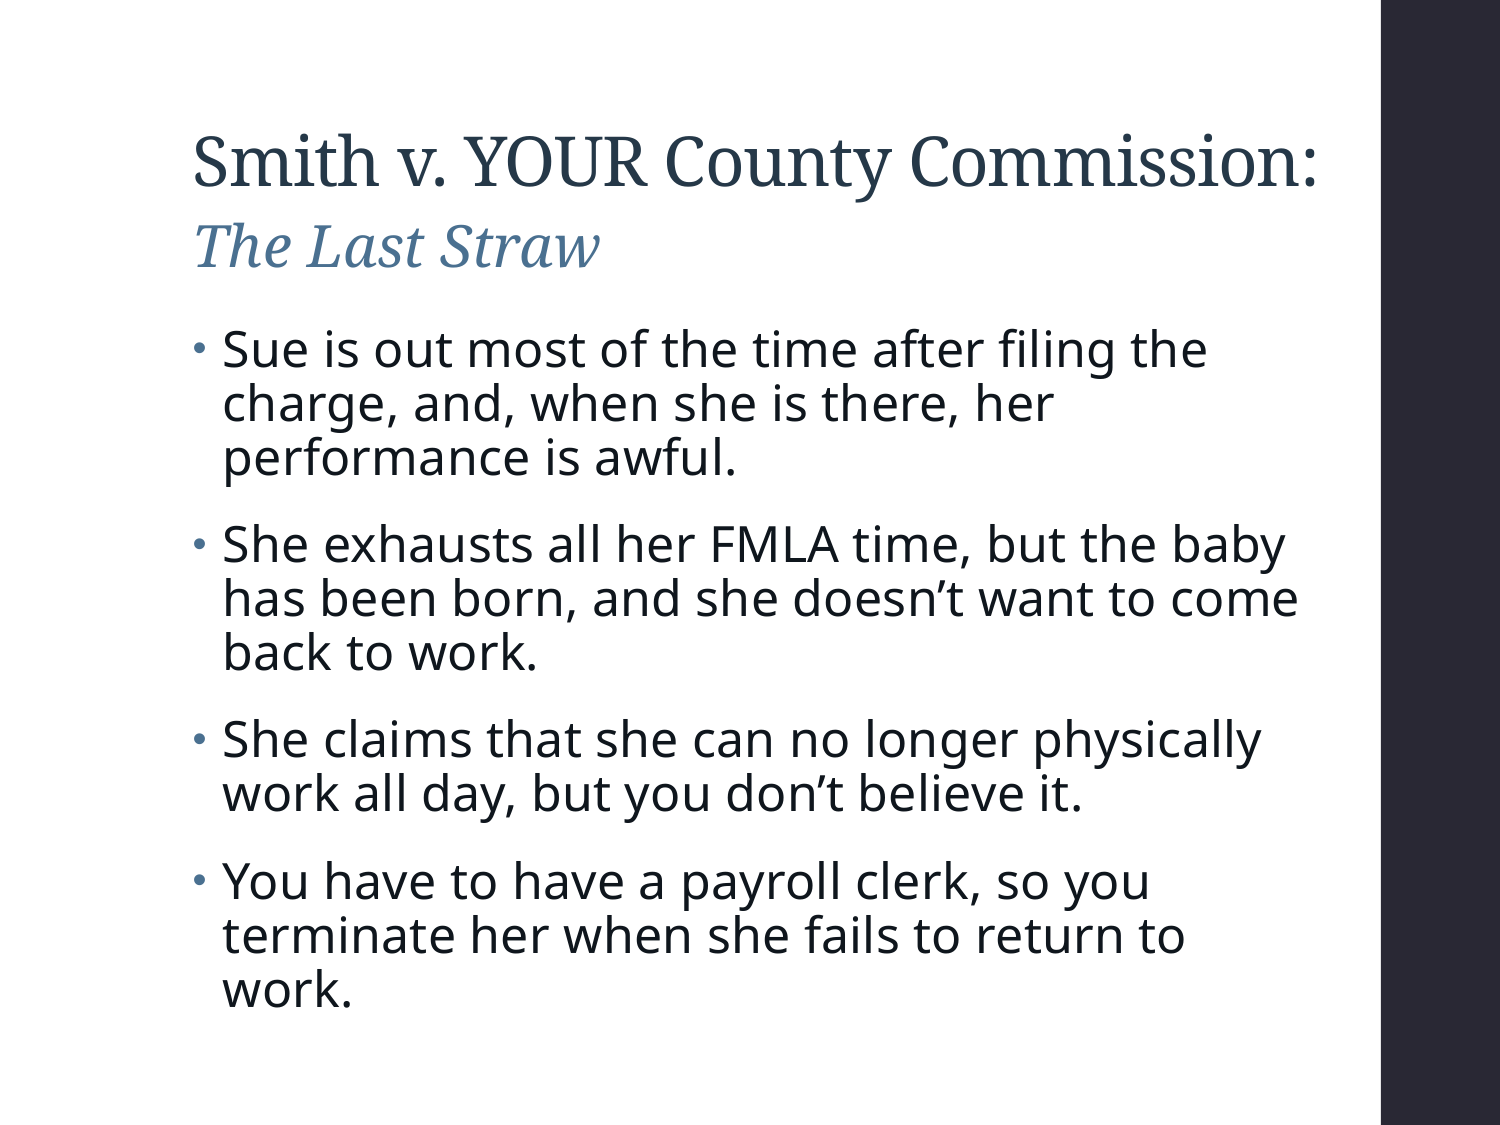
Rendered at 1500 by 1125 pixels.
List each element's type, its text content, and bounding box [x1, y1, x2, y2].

list Sue is out most of the time after filing the charge, and, when she is there, her performance is awful. She exhausts all her FMLA time, but the baby has been born, and she doesn’t want to come back to work. She claims that she can no longer physically work all day, but you don’t believe it. You have to have a payroll clerk, so you terminate her when she fails to return to work. [177, 316, 1323, 1067]
text_box The Last Straw [177, 202, 1348, 287]
title Smith v. YOUR County Commission: [177, 60, 1348, 202]
